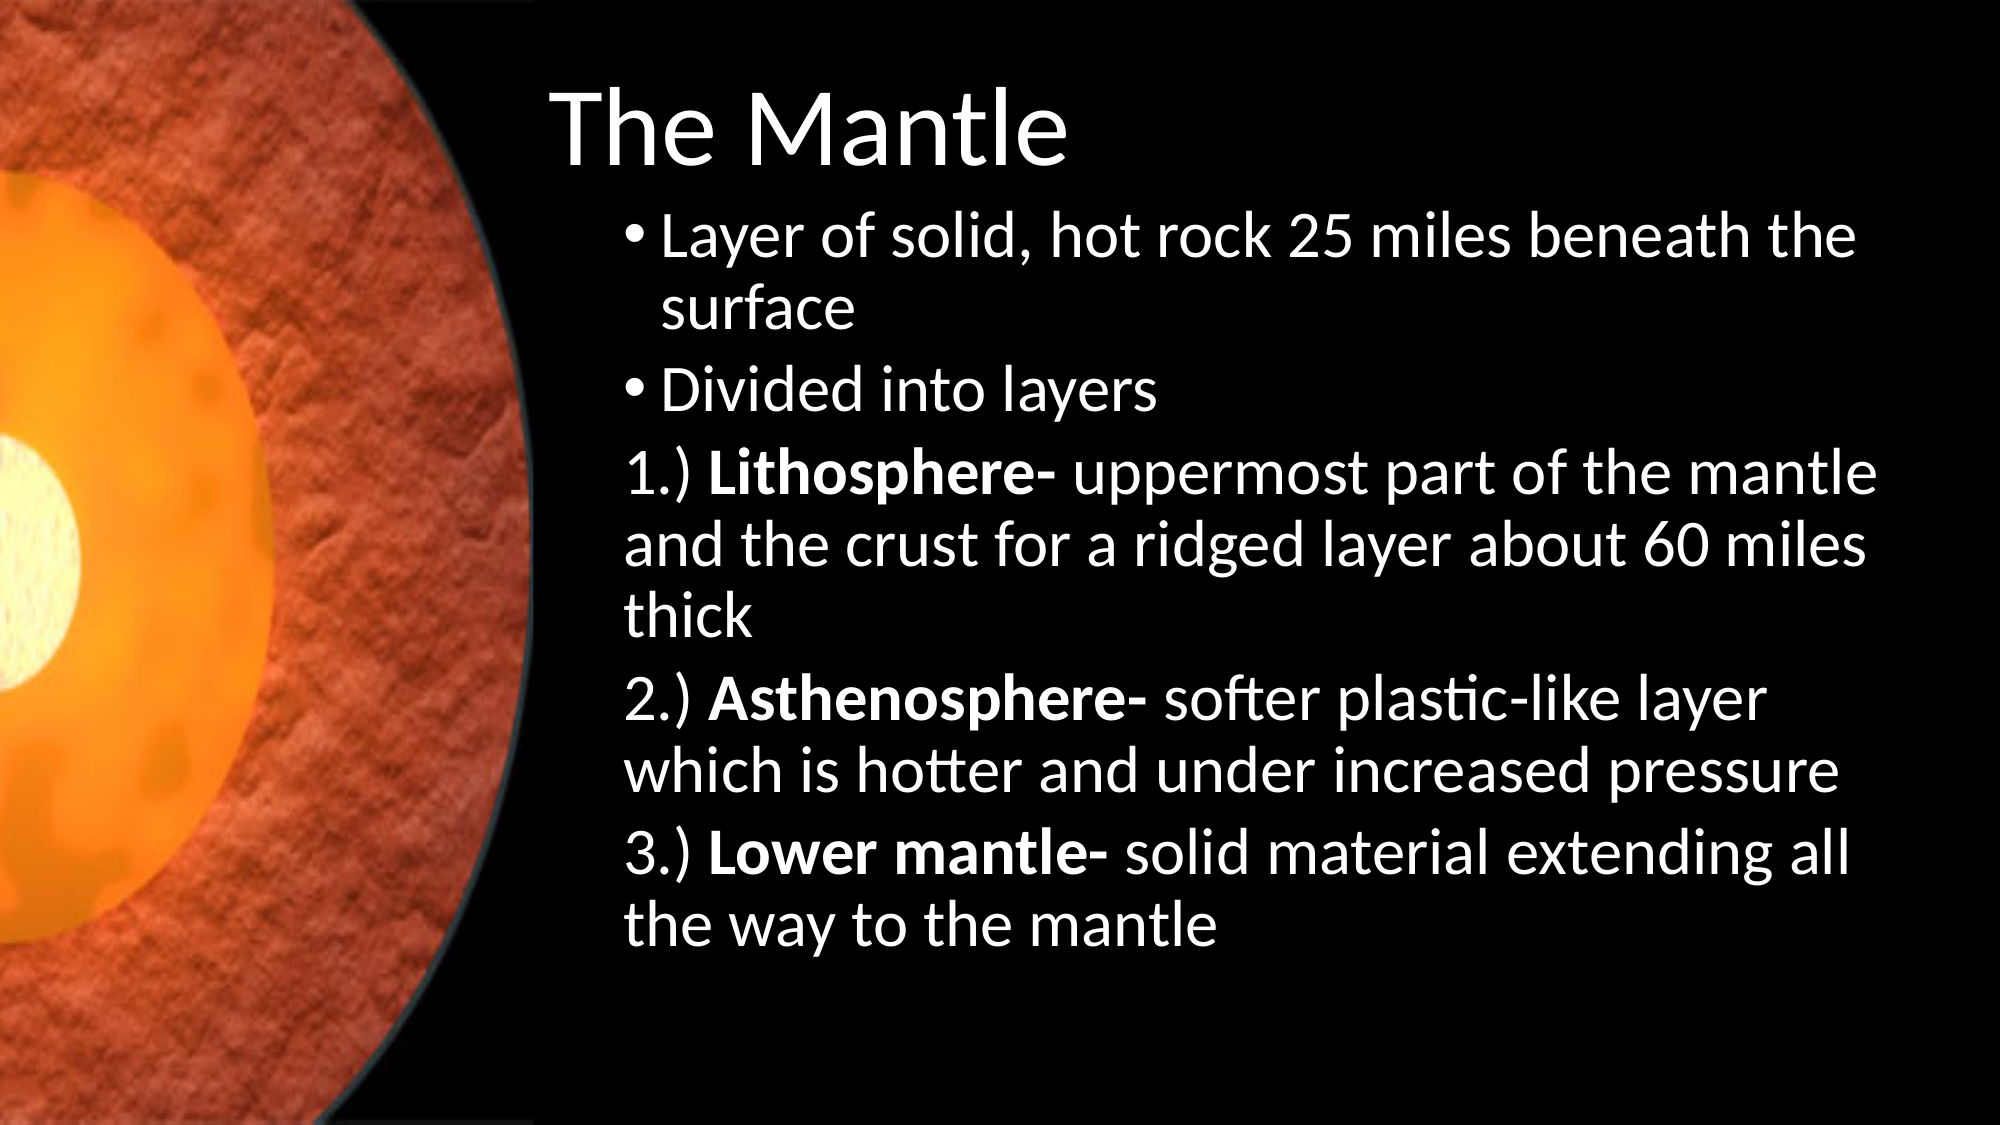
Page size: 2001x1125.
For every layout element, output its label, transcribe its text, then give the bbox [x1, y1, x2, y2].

picture [0, 0, 534, 1125]
text_box The Mantle Layer of solid, hot rock 25 miles beneath the surface Divided into layers 1.) Lithosphere- uppermost part of the mantle and the crust for a ridged layer about 60 miles thick 2.) Asthenosphere- softer plastic-like layer which is hotter and under increased pressure 3.) Lower mantle- solid material extending all the way to the mantle [534, 0, 1955, 1042]
